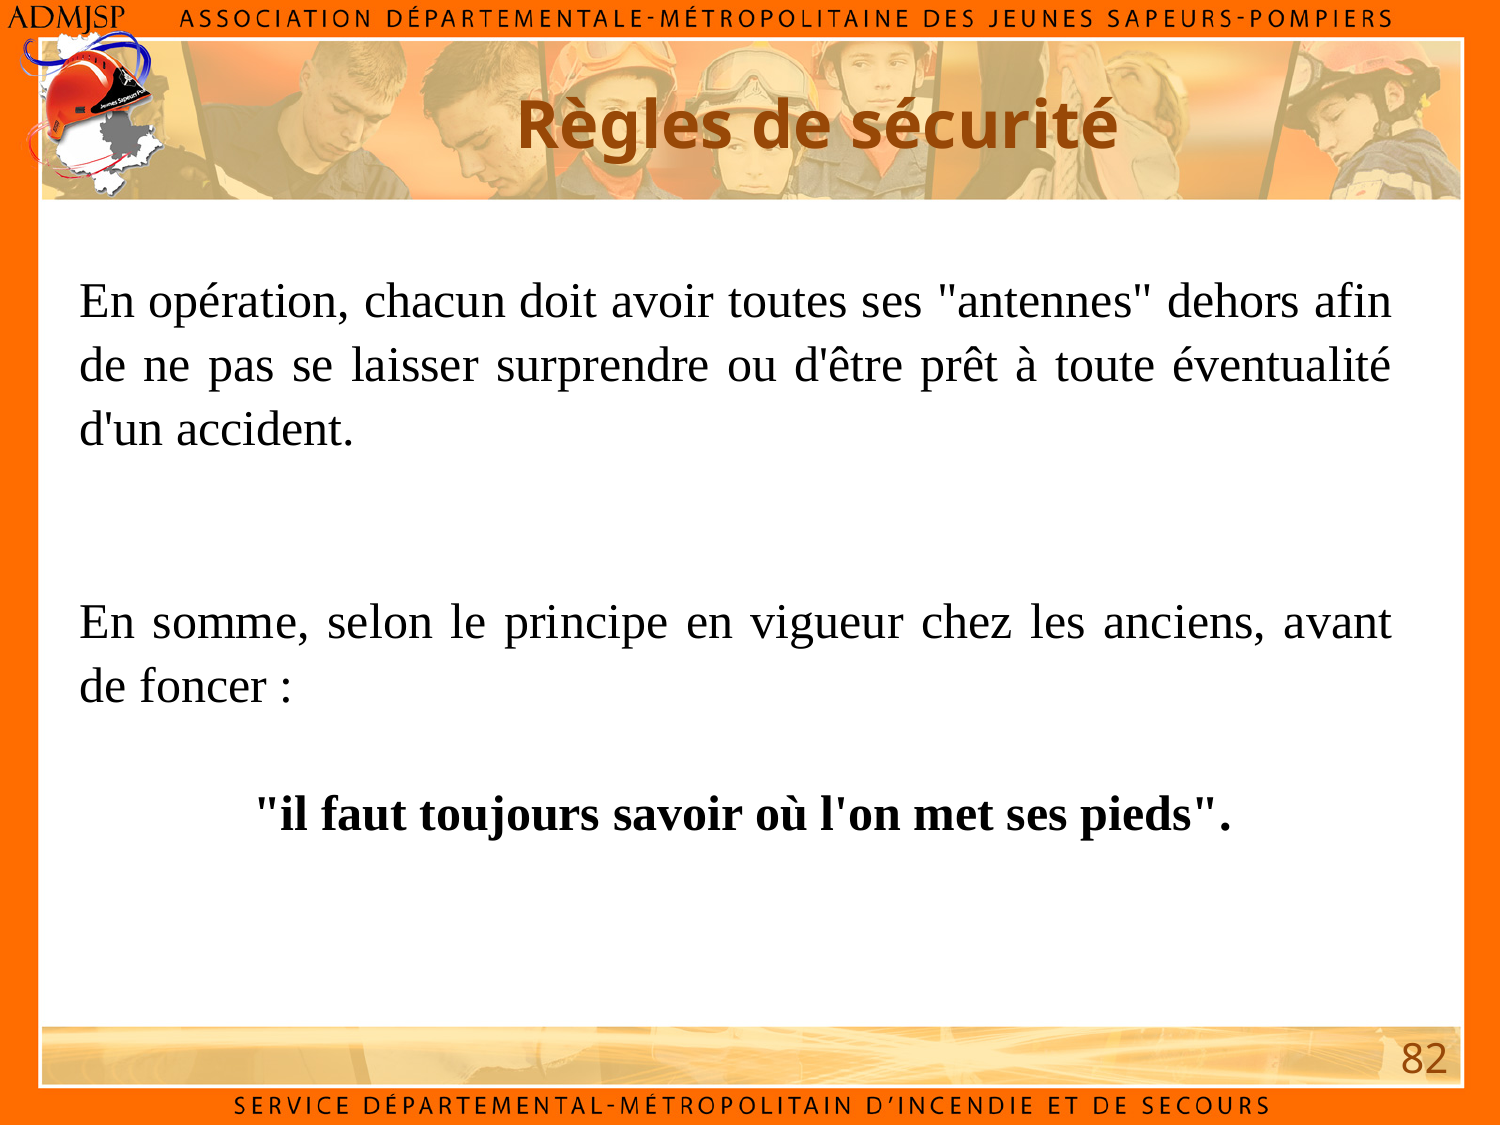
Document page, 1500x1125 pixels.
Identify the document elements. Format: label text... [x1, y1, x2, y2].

title Règles de sécurité [183, 45, 1454, 200]
text_box 82 [1113, 1029, 1464, 1090]
text_box En opération, chacun doit avoir toutes ses "antennes" dehors afin de ne pas se laisser surprendre ou d'être prêt à toute éventualité d'un accident. En somme, selon le principe en vigueur chez les anciens, avant de foncer : "il faut toujours savoir où l'on met ses pieds". [64, 255, 1409, 848]
picture [0, 0, 1500, 1125]
